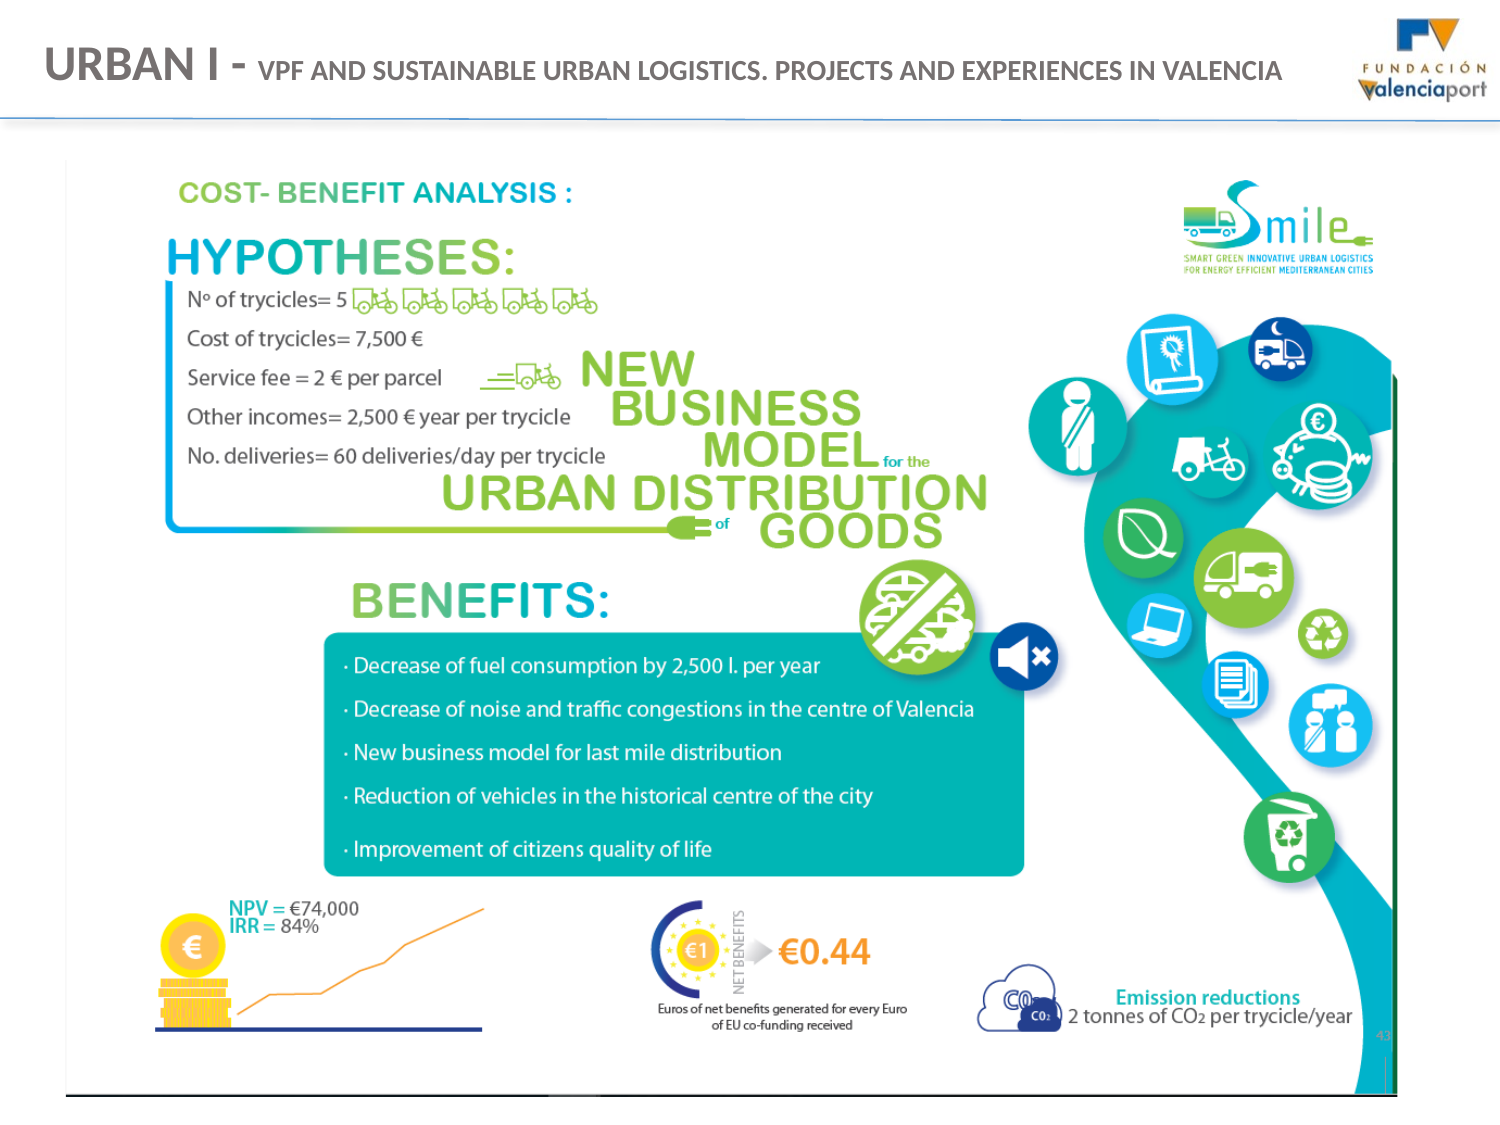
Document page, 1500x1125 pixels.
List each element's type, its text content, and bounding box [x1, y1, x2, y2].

picture [65, 160, 1398, 1097]
picture [1352, 18, 1500, 103]
text_box URBAN I - VPF AND SUSTAINABLE URBAN LOGISTICS. PROJECTS AND EXPERIENCES IN VALENCIA [29, 22, 1340, 98]
